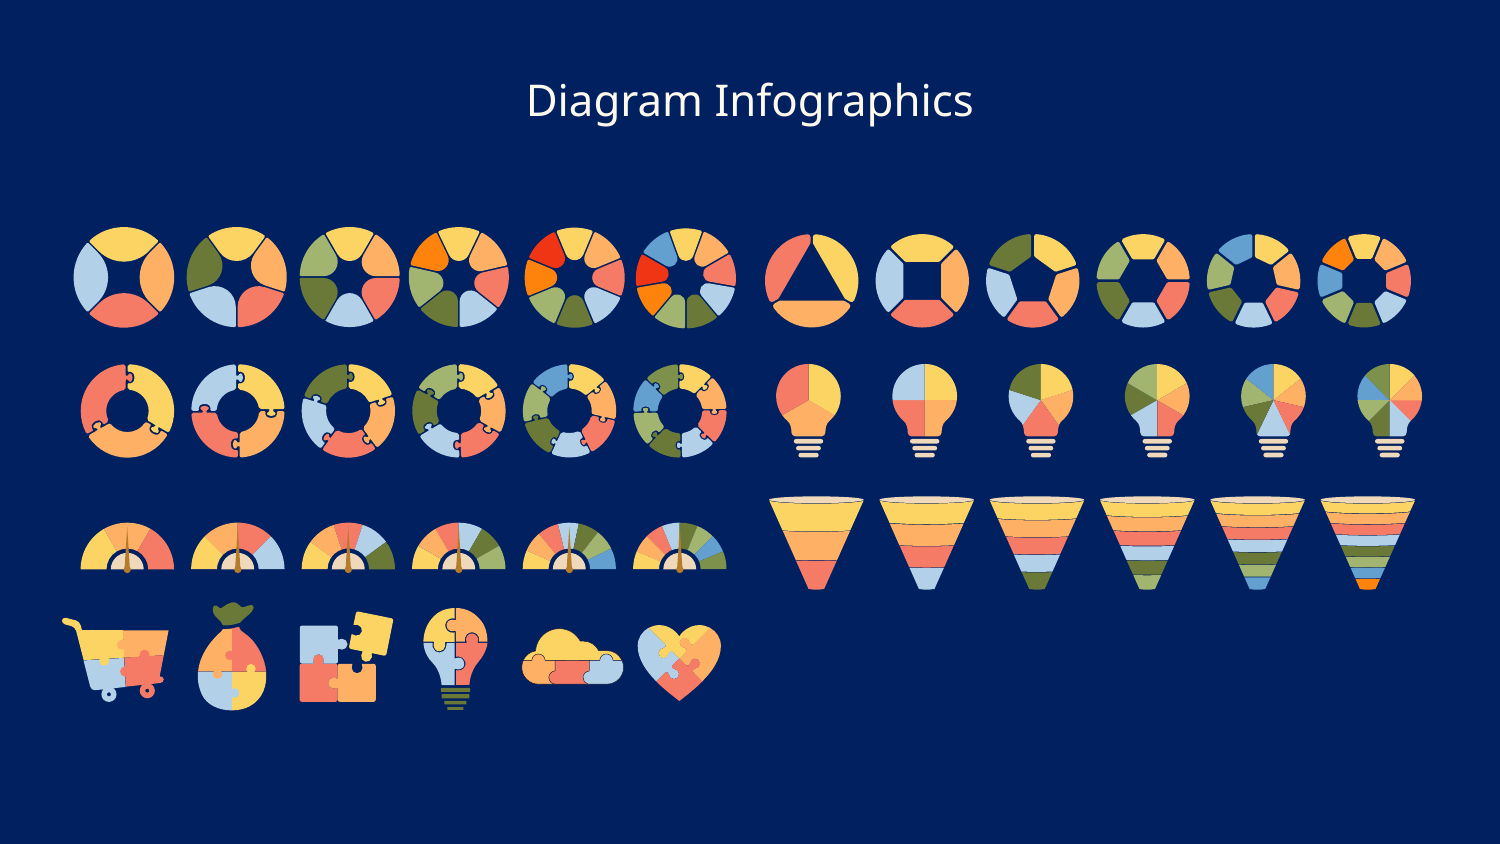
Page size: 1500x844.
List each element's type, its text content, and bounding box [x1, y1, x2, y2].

text_box Diagram Infographics [88, 65, 1411, 133]
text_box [73, 227, 737, 329]
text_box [80, 364, 727, 458]
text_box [61, 602, 721, 711]
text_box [80, 522, 727, 612]
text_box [764, 234, 1411, 328]
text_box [769, 496, 1415, 590]
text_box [776, 363, 1423, 458]
